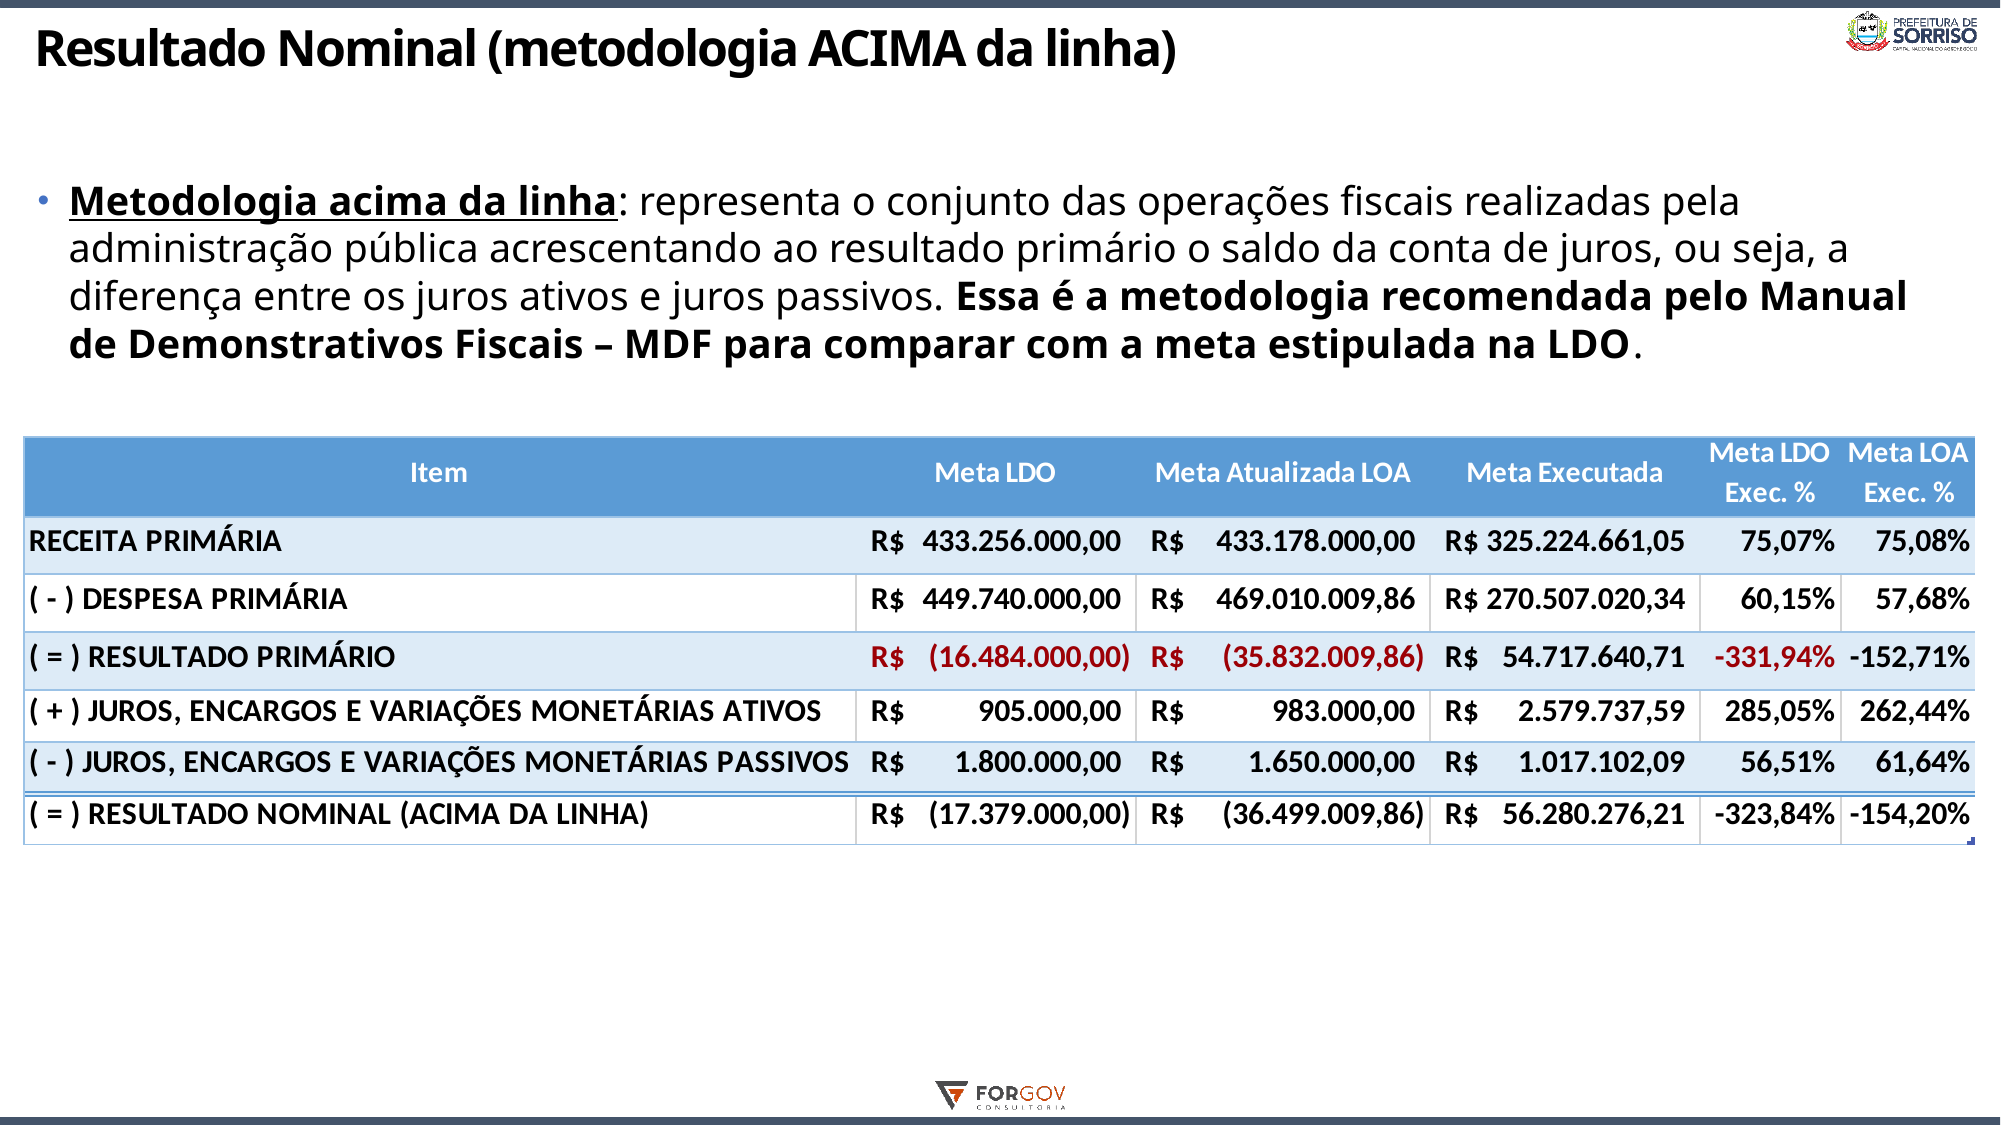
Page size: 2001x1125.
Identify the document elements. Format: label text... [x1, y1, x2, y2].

picture [22, 435, 1978, 847]
picture [935, 1081, 1065, 1110]
title Resultado Nominal (metodologia ACIMA da linha) [19, 15, 1981, 79]
text_box Metodologia acima da linha: representa o conjunto das operações fiscais realizadas pela administração pública acrescentando ao resultado primário o saldo da conta de juros, ou seja, a diferença entre os juros ativos e juros passivos. Essa é a metodologia recomendada pelo Manual de Demonstrativos Fiscais – MDF para comparar com a meta estipulada na LDO. [22, 77, 1977, 374]
picture [1845, 11, 1977, 15]
